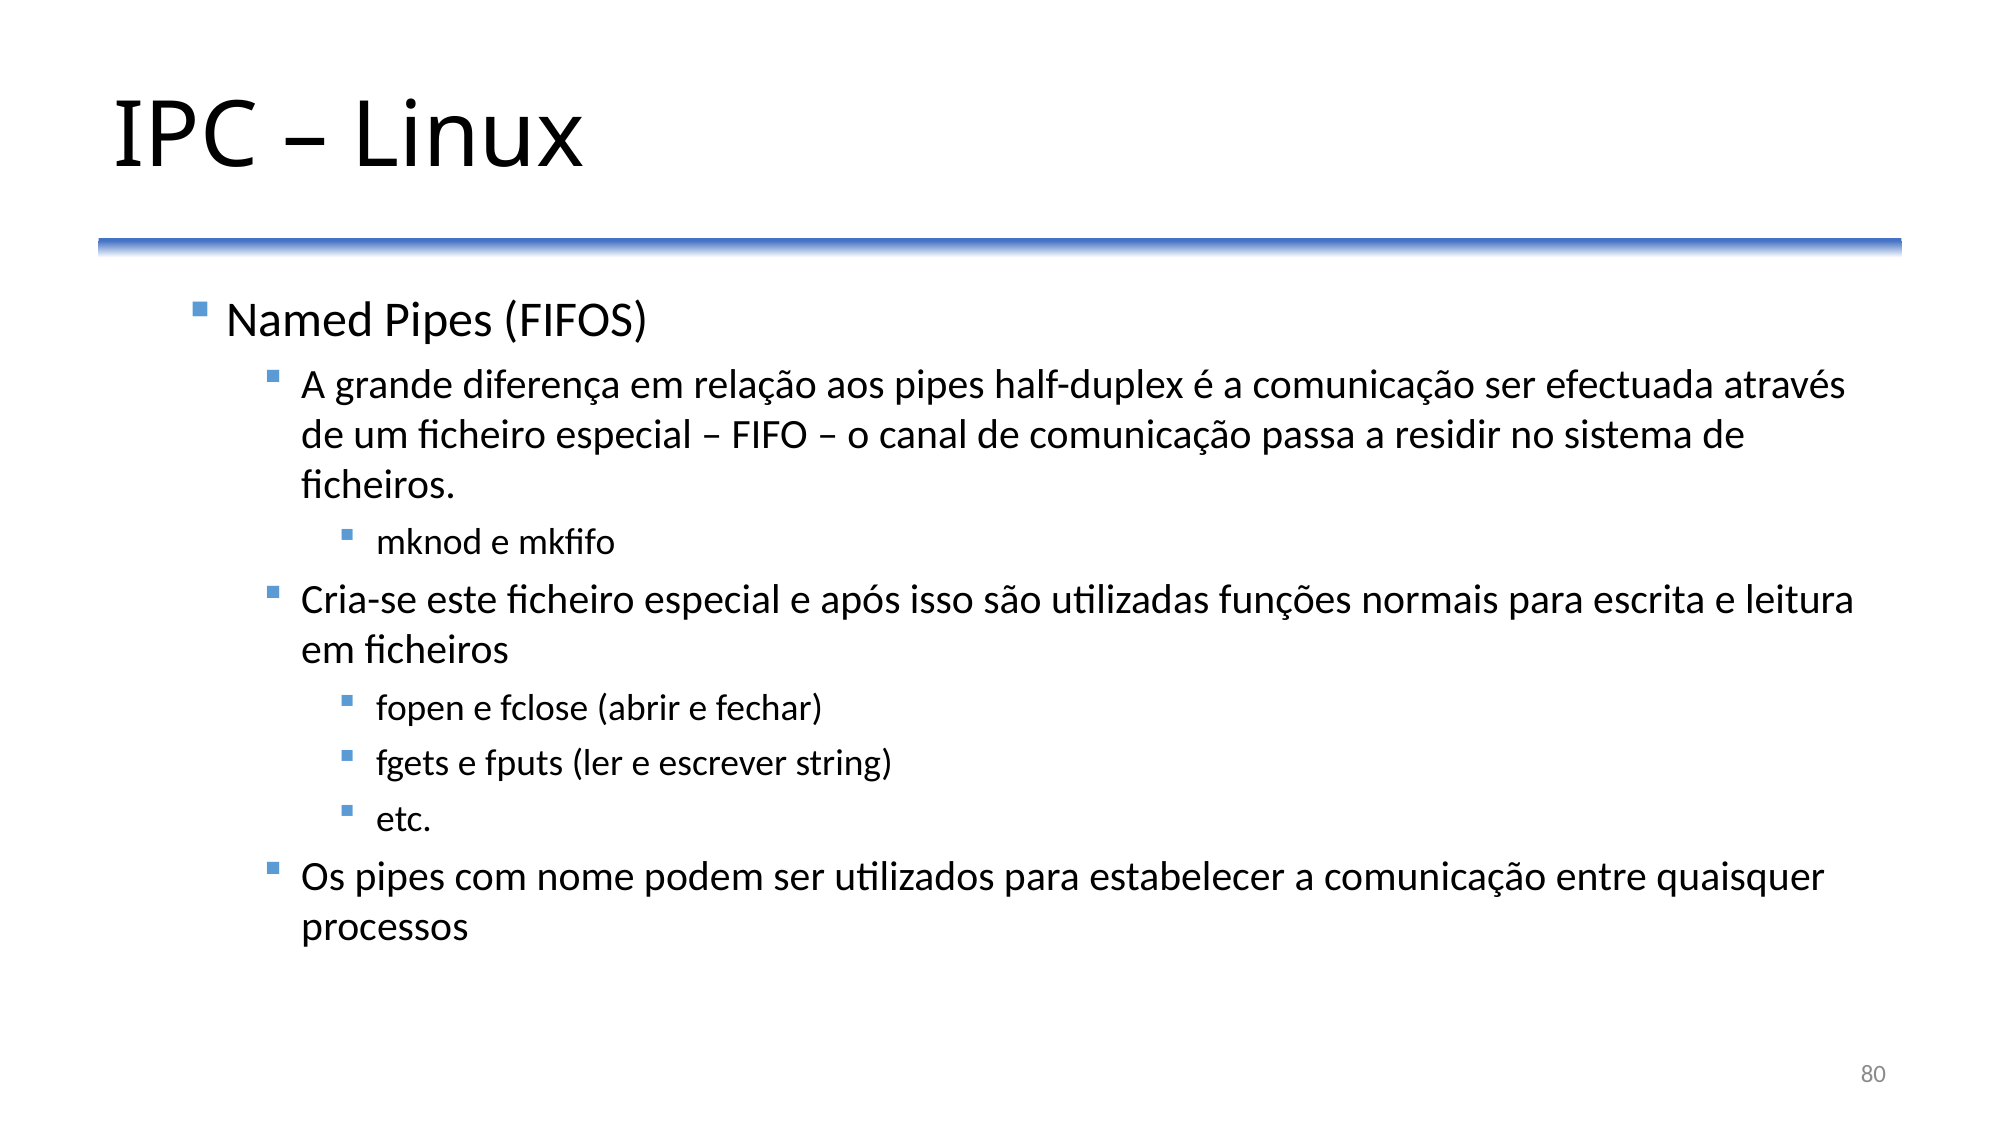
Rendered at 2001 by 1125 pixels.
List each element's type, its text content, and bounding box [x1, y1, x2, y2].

list Named Pipes (FIFOS) A grande diferença em relação aos pipes half-duplex é a comunicação ser efectuada através de um ficheiro especial – FIFO – o canal de comunicação passa a residir no sistema de ficheiros. mknod e mkfifo Cria-se este ficheiro especial e após isso são utilizadas funções normais para escrita e leitura em ficheiros fopen e fclose (abrir e fechar) fgets e fputs (ler e escrever string) etc. Os pipes com nome podem ser utilizados para estabelecer a comunicação entre quaisquer processos [98, 278, 1902, 1014]
slide_number 80 [1412, 1042, 1902, 1103]
title IPC – Linux [98, 37, 1902, 236]
